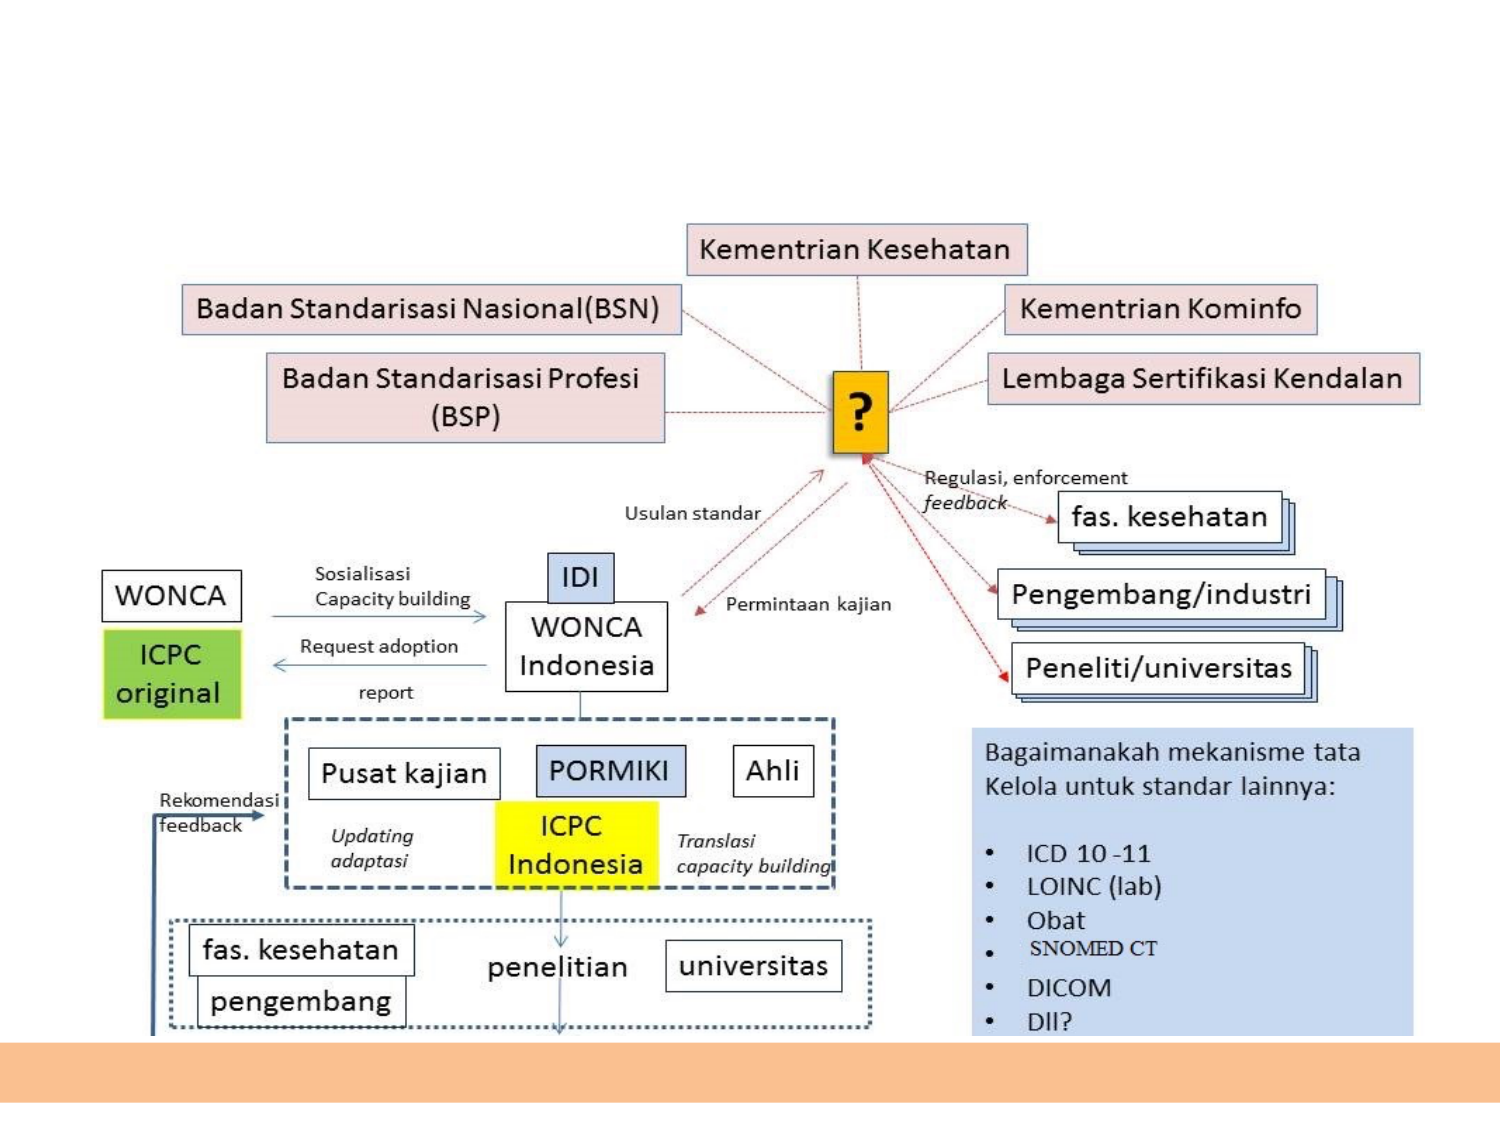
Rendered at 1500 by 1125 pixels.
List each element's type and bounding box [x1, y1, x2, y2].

picture [74, 188, 1426, 1036]
